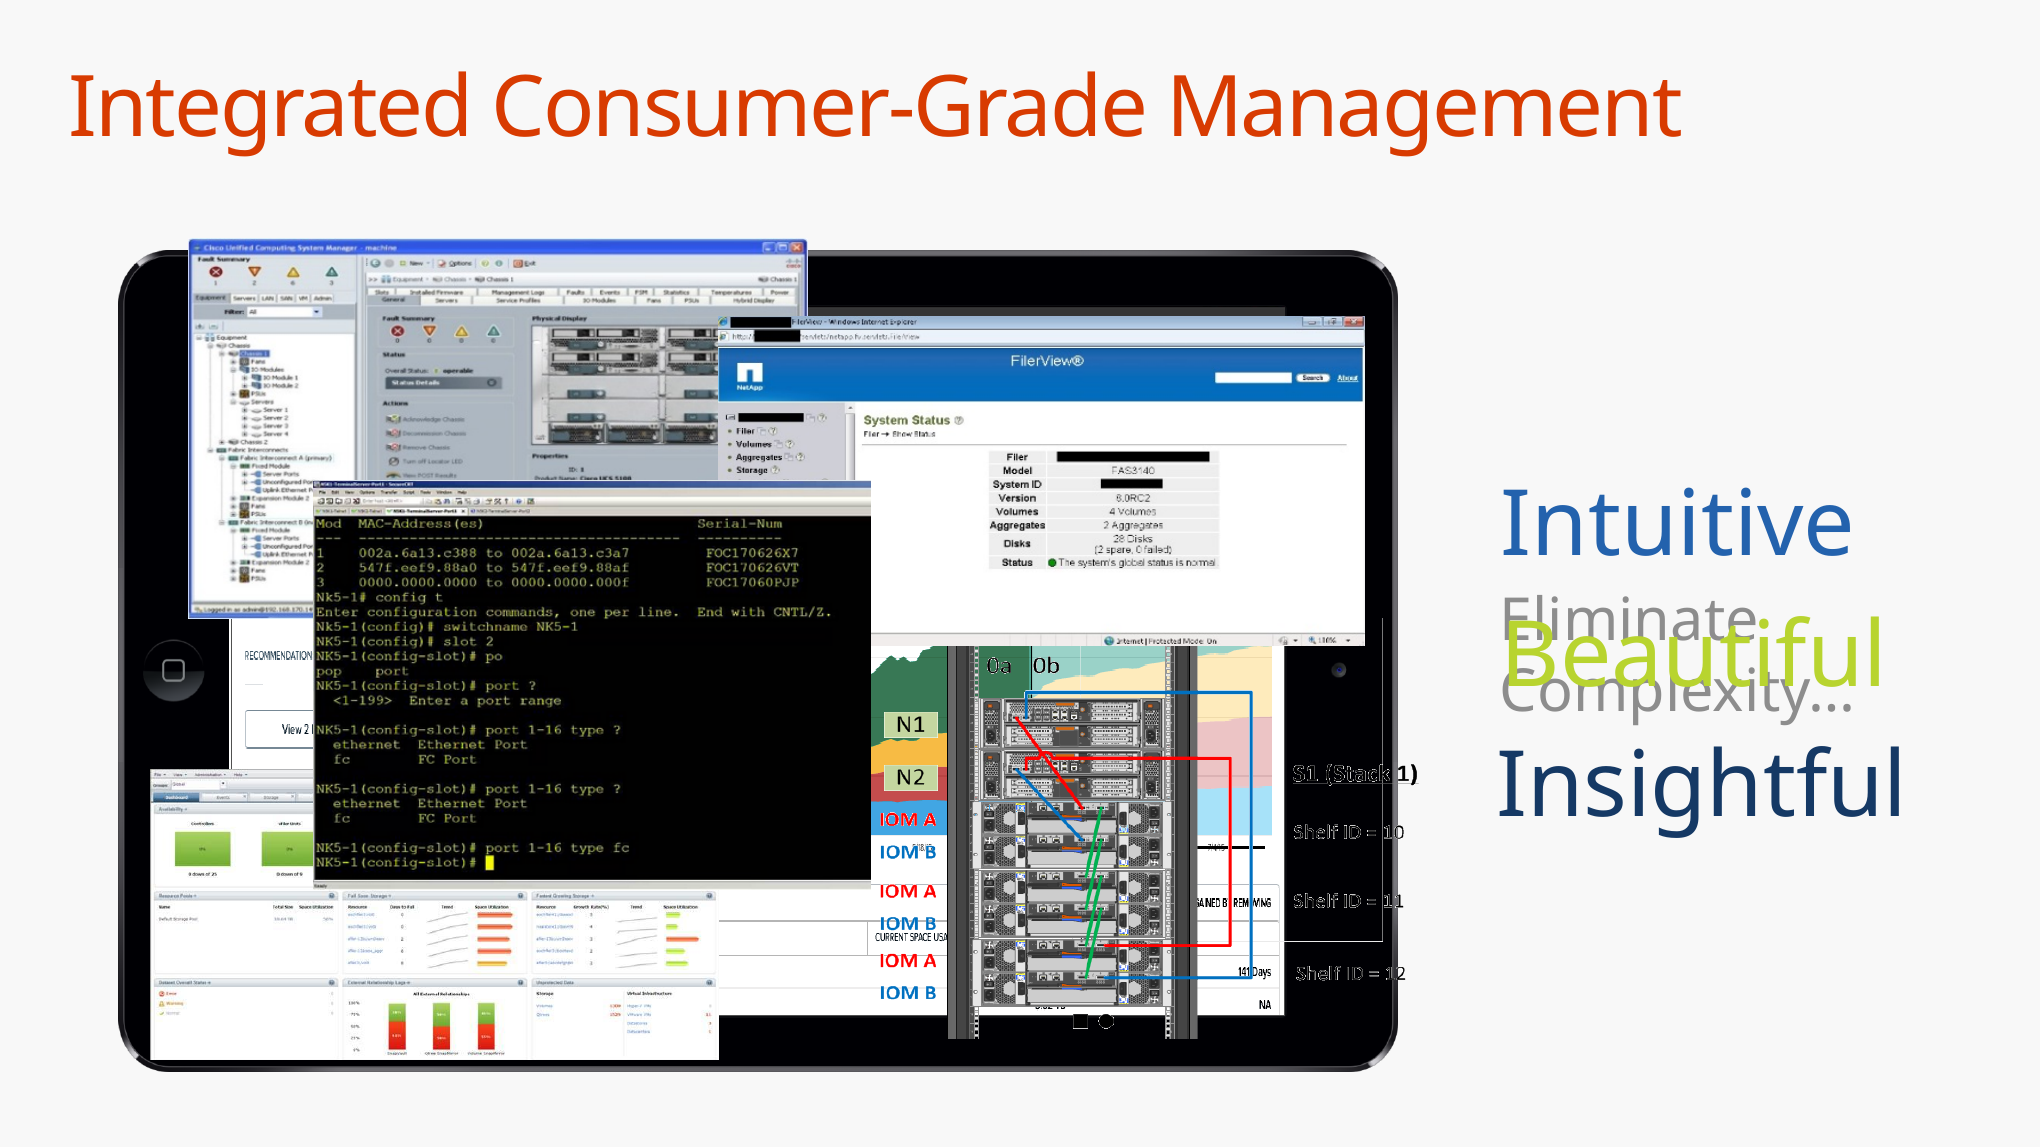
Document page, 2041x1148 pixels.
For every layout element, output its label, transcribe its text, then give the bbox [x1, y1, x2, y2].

title Integrated Consumer-Grade Management [45, 48, 1996, 199]
text_box Eliminate Complexity… [1479, 570, 1930, 734]
picture [150, 237, 1431, 1060]
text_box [118, 240, 1398, 1072]
text_box Intuitive [1486, 456, 1871, 581]
text_box Beautiful [1486, 587, 1903, 712]
text_box Insightful [1481, 717, 1923, 843]
